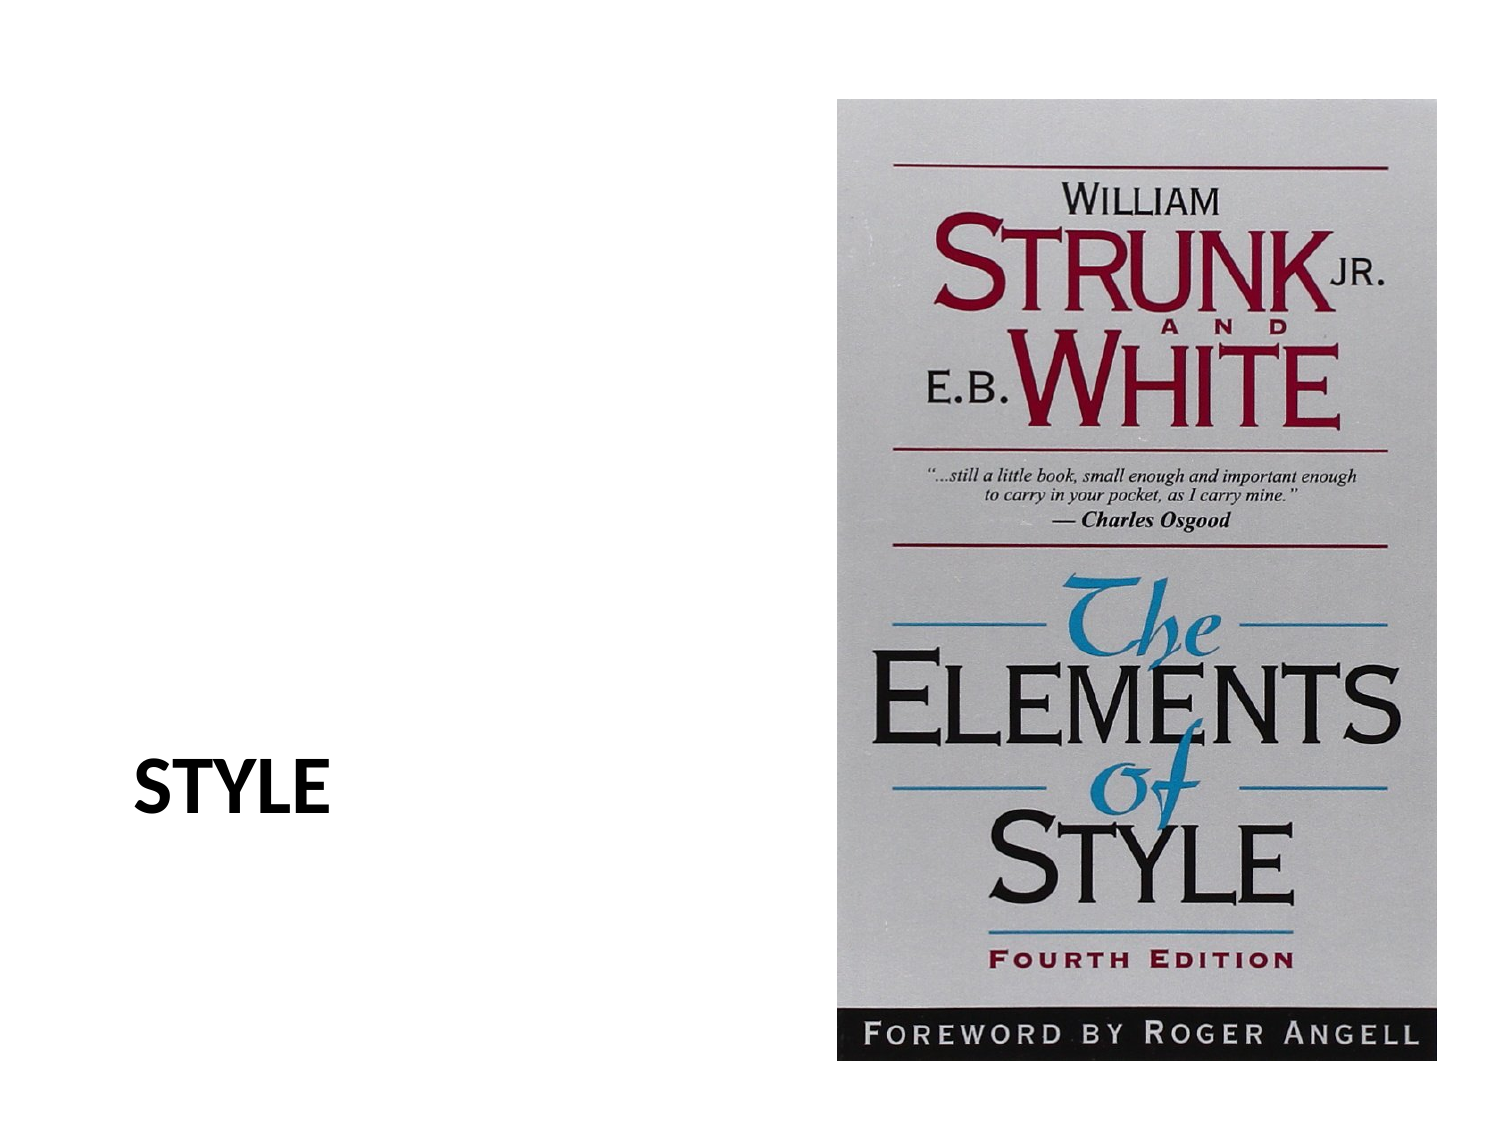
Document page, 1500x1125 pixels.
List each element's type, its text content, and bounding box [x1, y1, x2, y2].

title STYLE [118, 722, 832, 947]
picture [837, 99, 1437, 1061]
